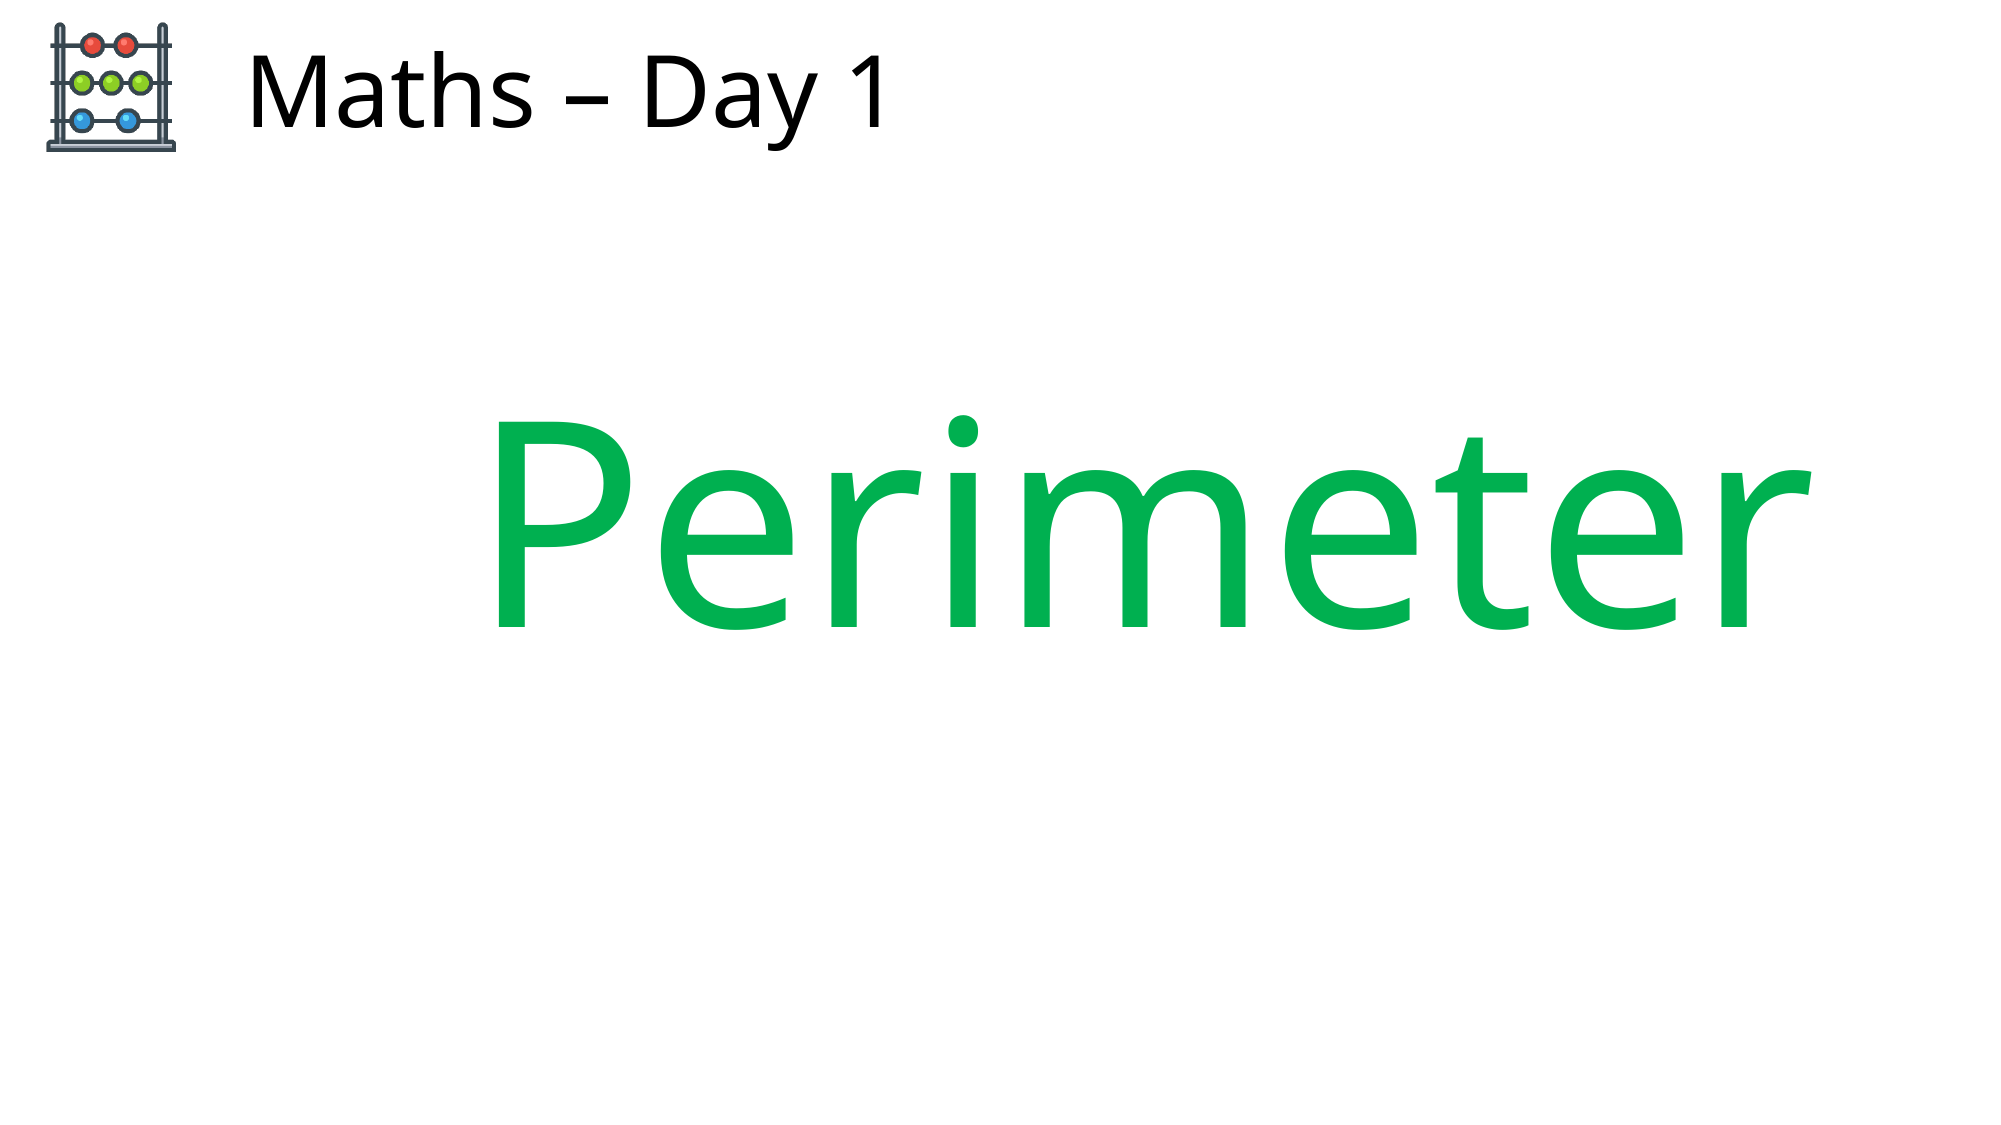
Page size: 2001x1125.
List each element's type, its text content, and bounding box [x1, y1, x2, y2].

text_box Maths – Day 1 [229, 20, 1659, 155]
text_box Perimeter [457, 332, 1887, 692]
picture [43, 20, 178, 154]
